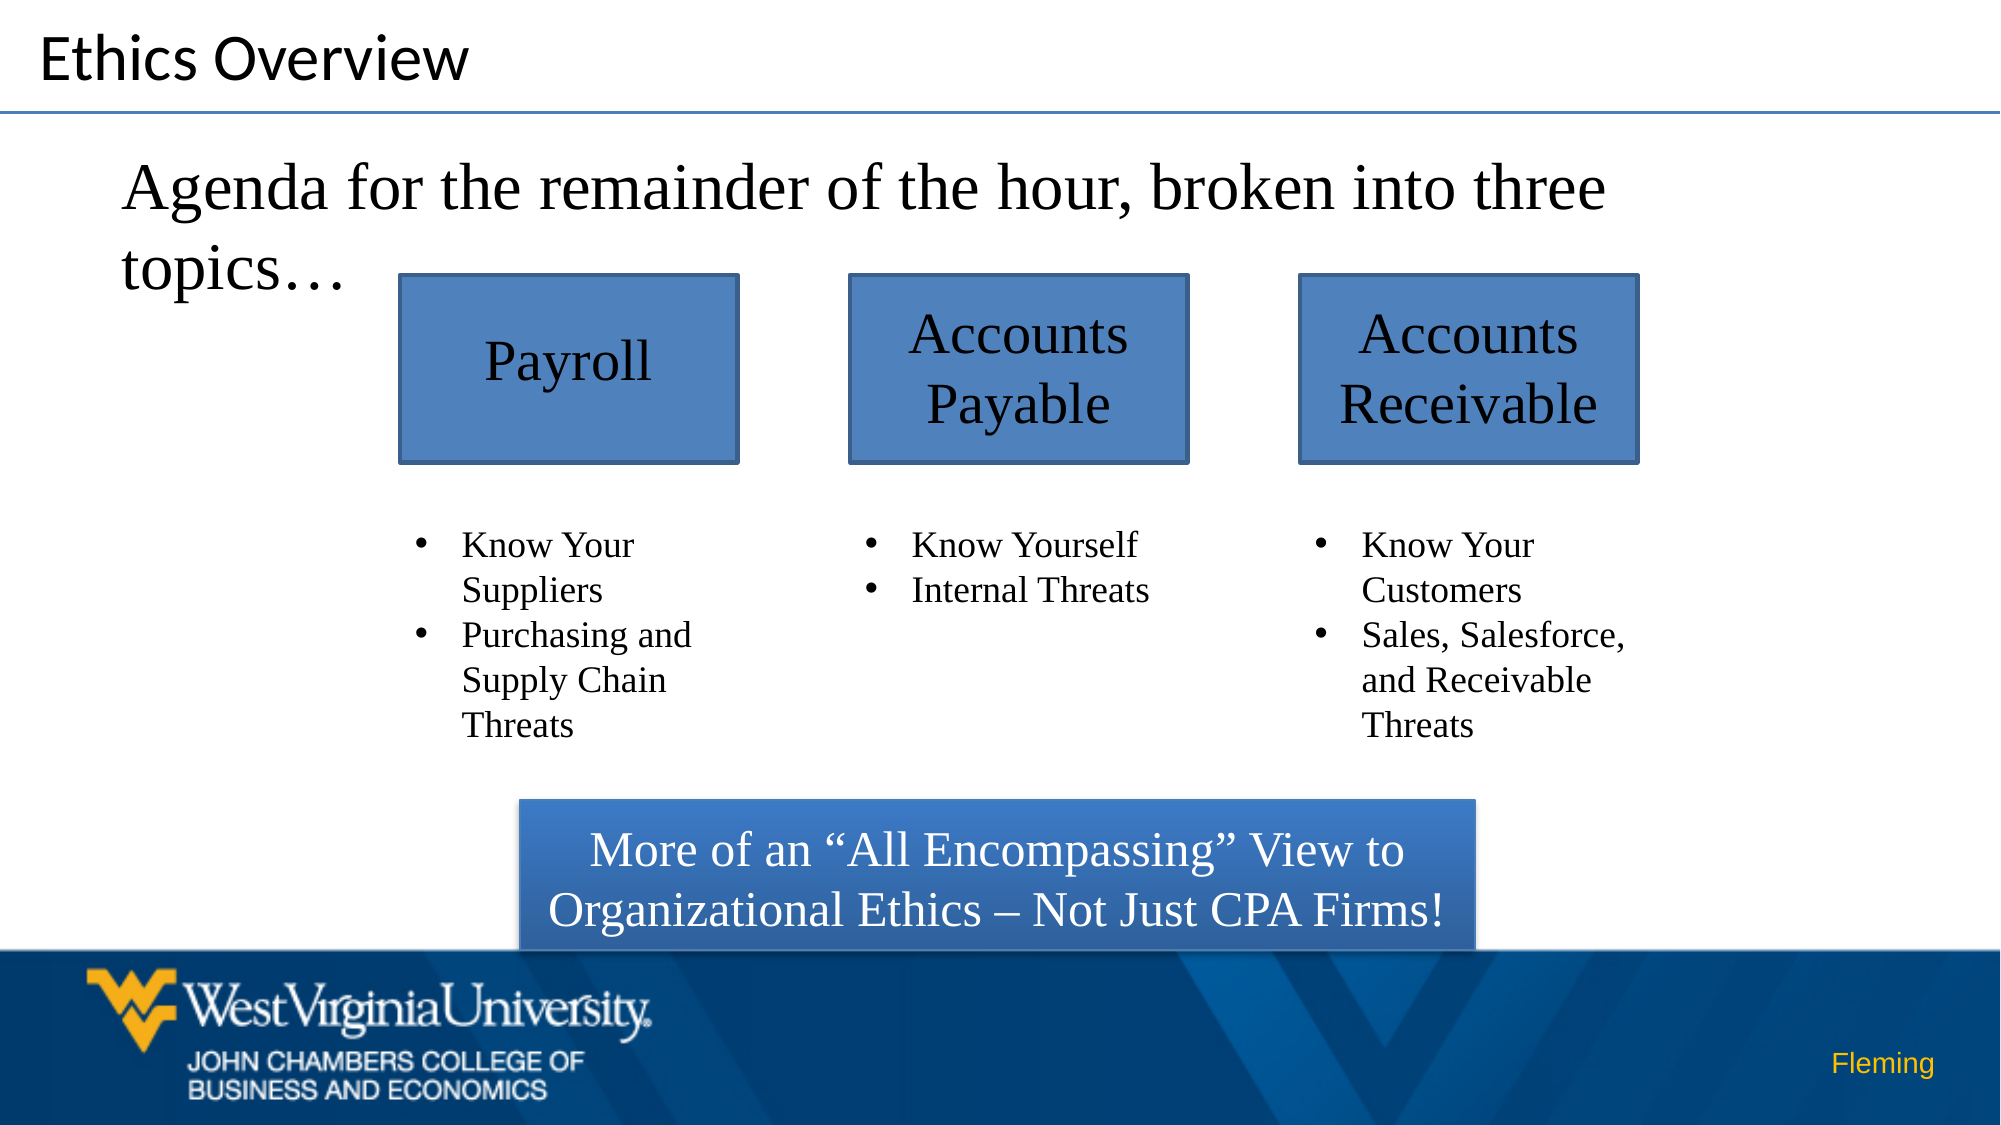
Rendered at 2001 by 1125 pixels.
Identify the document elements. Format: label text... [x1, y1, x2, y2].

text_box Accounts Payable [862, 287, 1175, 443]
text_box Know Your Suppliers Purchasing and Supply Chain Threats [399, 512, 725, 753]
text_box Ethics Overview [24, 6, 888, 102]
text_box Agenda for the remainder of the hour, broken into three topics… [106, 135, 1775, 310]
picture [0, 0, 2001, 1125]
text_box [848, 273, 1190, 465]
text_box Payroll [412, 314, 725, 399]
text_box [1298, 273, 1640, 465]
text_box More of an “All Encompassing” View to Organizational Ethics – Not Just CPA Firms! [519, 808, 1475, 944]
text_box Know Your Customers Sales, Salesforce, and Receivable Threats [1299, 512, 1663, 753]
text_box [398, 273, 740, 465]
text_box Accounts Receivable [1312, 287, 1625, 443]
text_box [519, 799, 1476, 951]
text_box Fleming [1250, 1037, 1950, 1088]
text_box Know Yourself Internal Threats [849, 512, 1175, 618]
